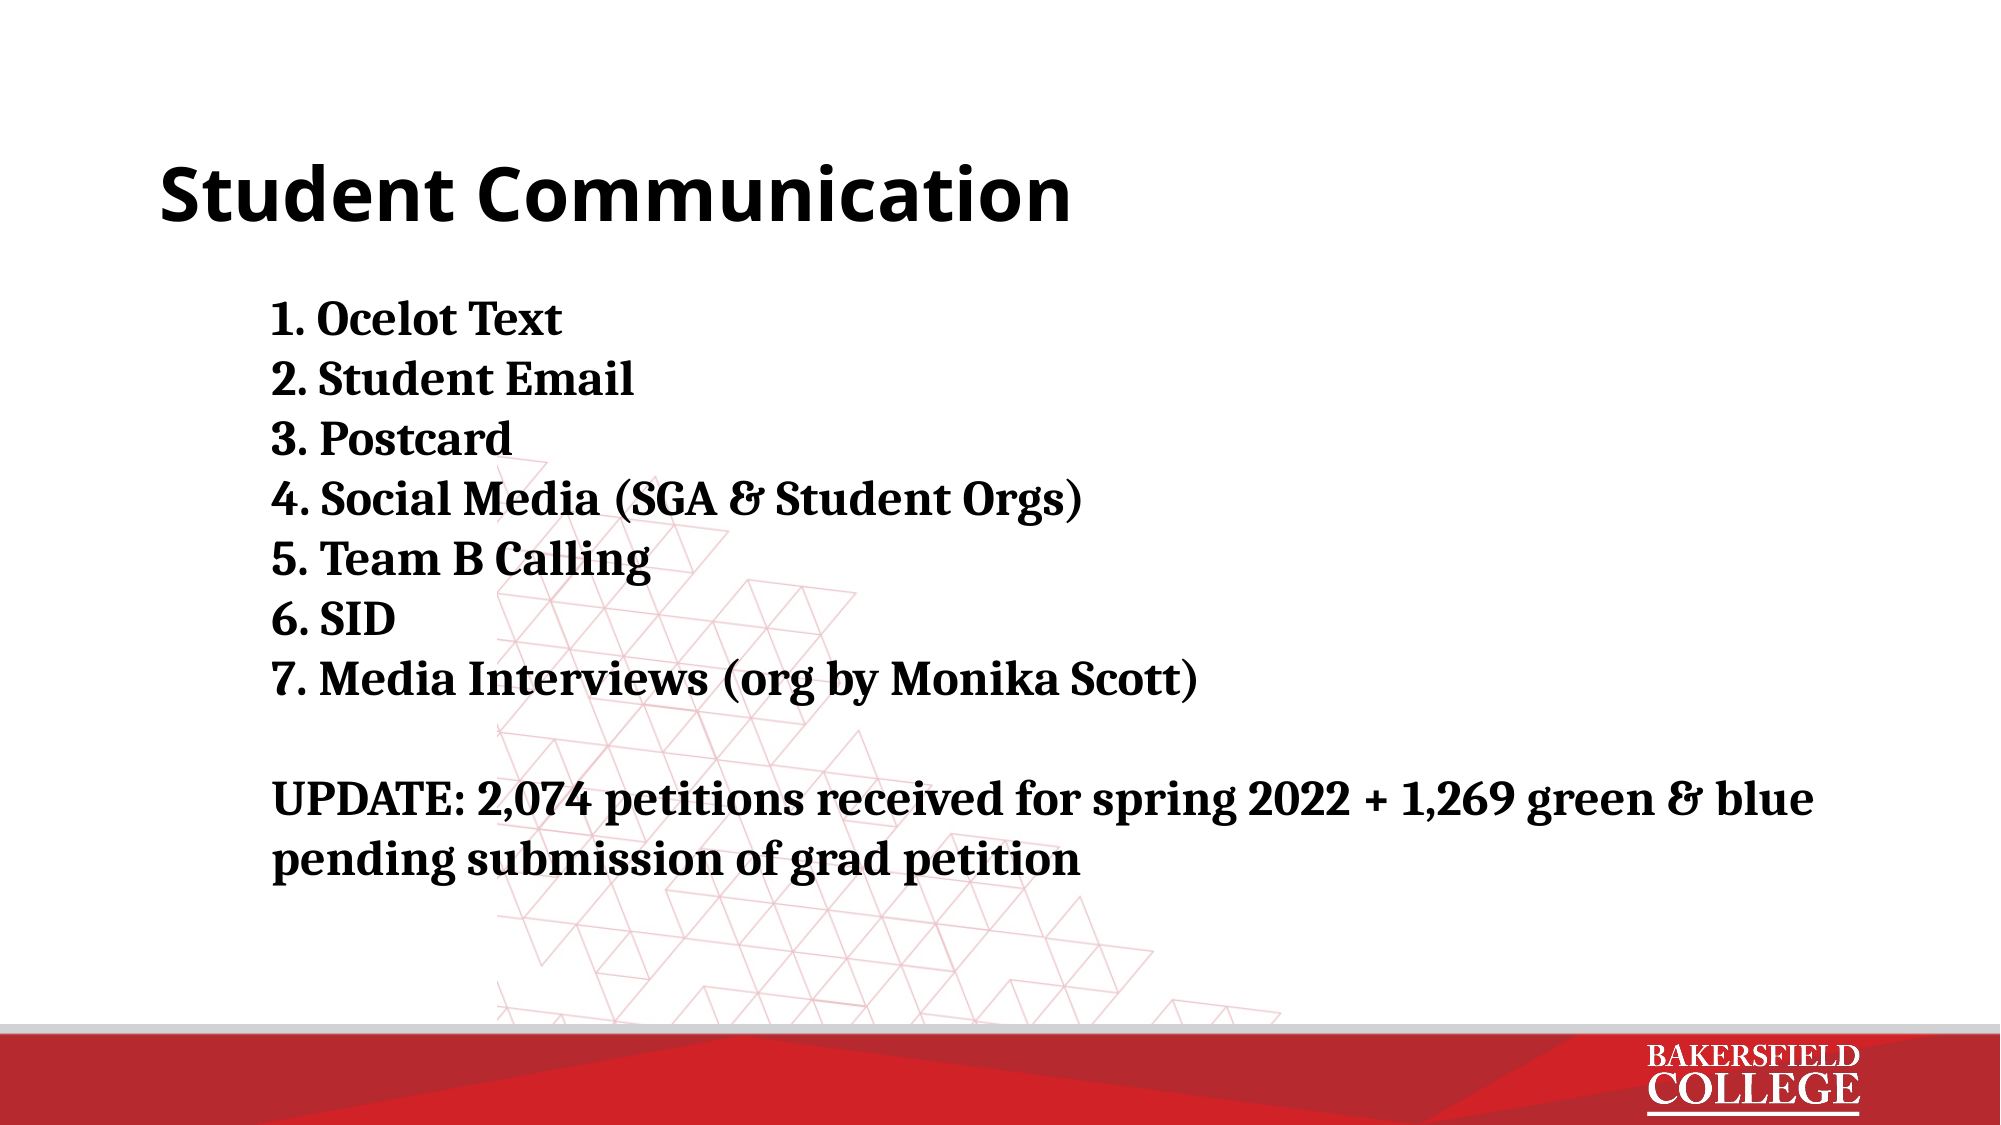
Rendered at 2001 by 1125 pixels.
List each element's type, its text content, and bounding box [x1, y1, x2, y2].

picture [0, 1024, 251, 1125]
title Student Communication [144, 90, 1869, 305]
picture [1882, 1024, 2000, 1125]
text_box 1. Ocelot Text 2. Student Email 3. Postcard 4. Social Media (SGA & Student Orgs) 5. Team B Calling 6. SID 7. Media Interviews (org by Monika Scott) UPDATE: 2,074 petitions received for spring 2022 + 1,269 green & blue pending submission of grad petition [251, 278, 1882, 1125]
